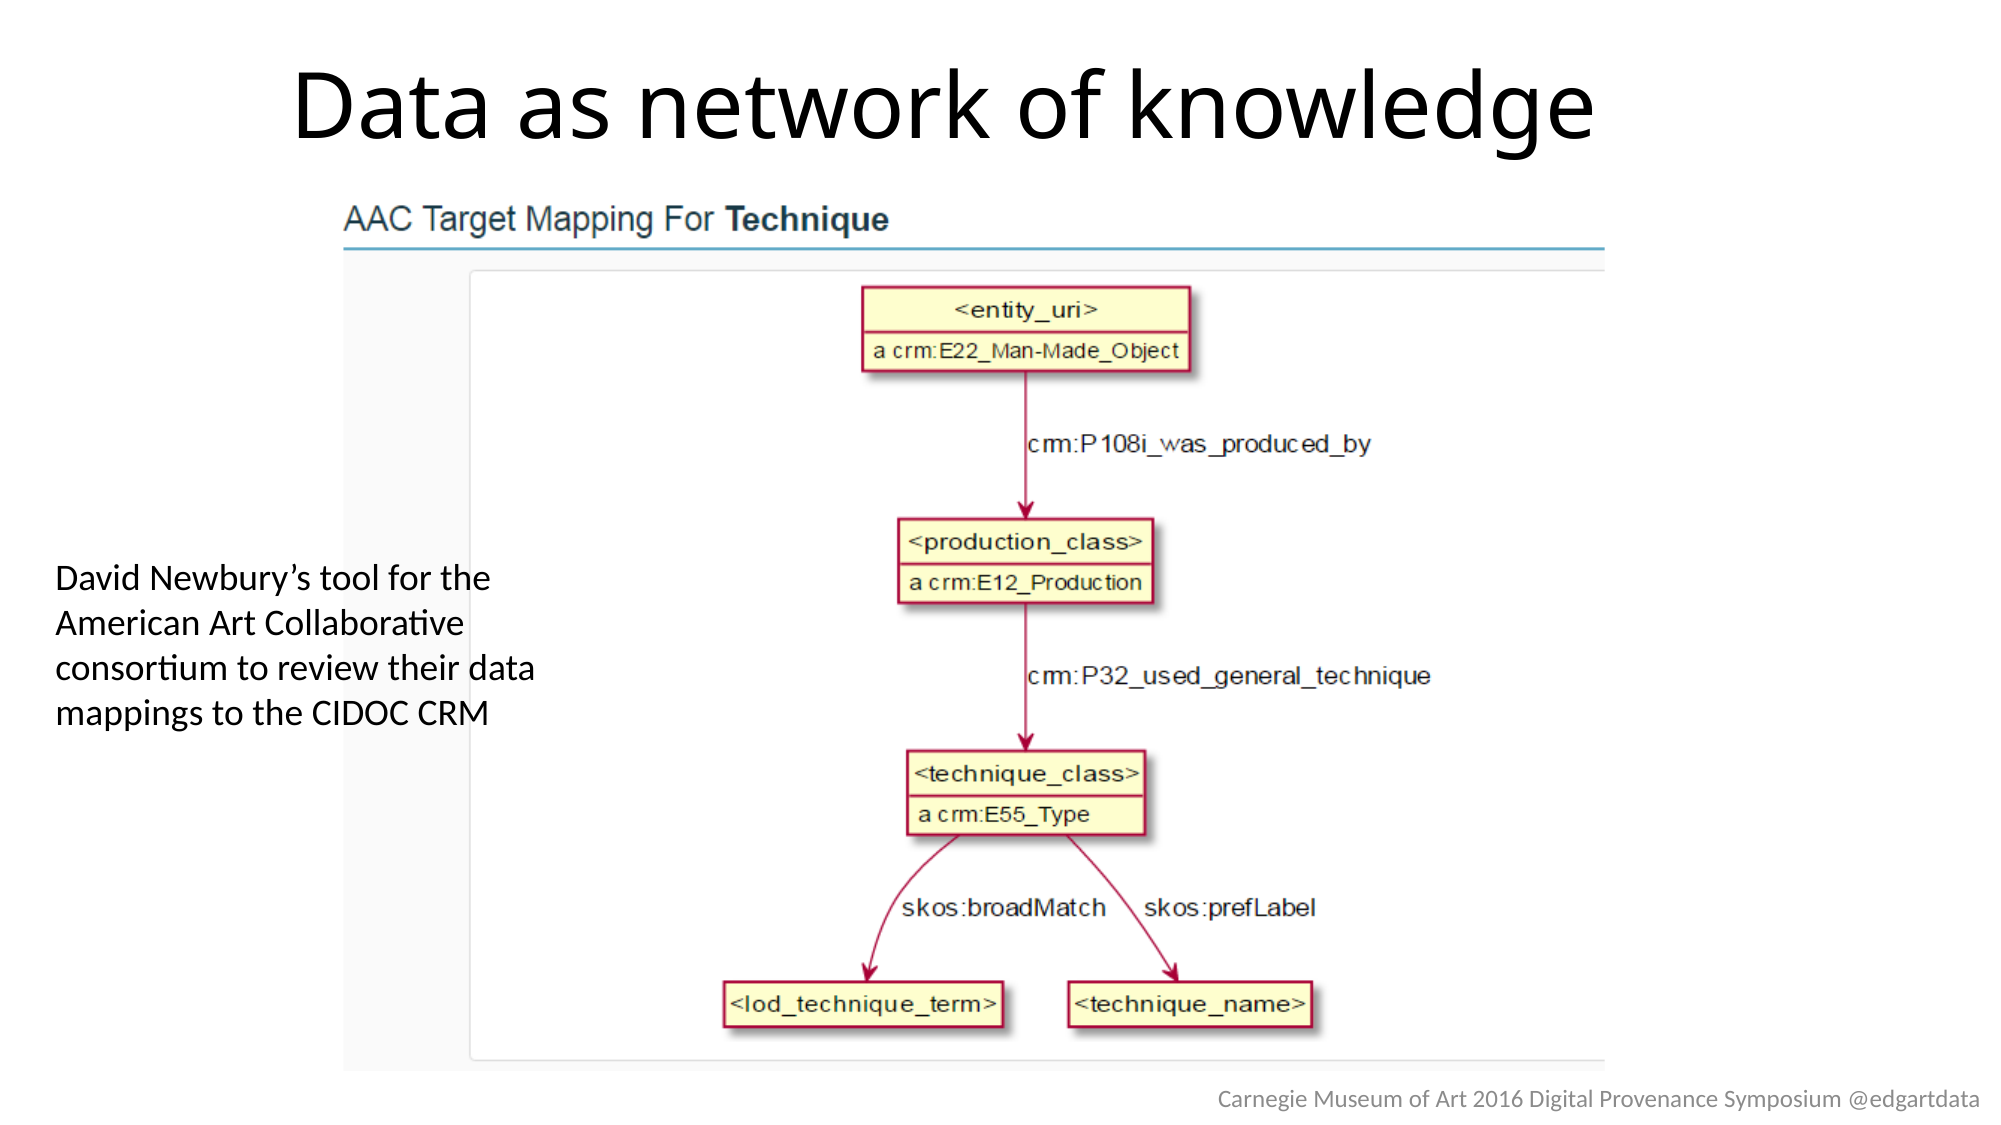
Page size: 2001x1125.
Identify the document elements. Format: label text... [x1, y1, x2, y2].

title Data as network of knowledge [275, 0, 2000, 218]
text_box David Newbury’s tool for the American Art Collaborative consortium to review their data mappings to the CIDOC CRM [40, 545, 332, 740]
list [332, 196, 1605, 1071]
footer Carnegie Museum of Art 2016 Digital Provenance Symposium @edgartdata [1137, 1070, 2000, 1125]
